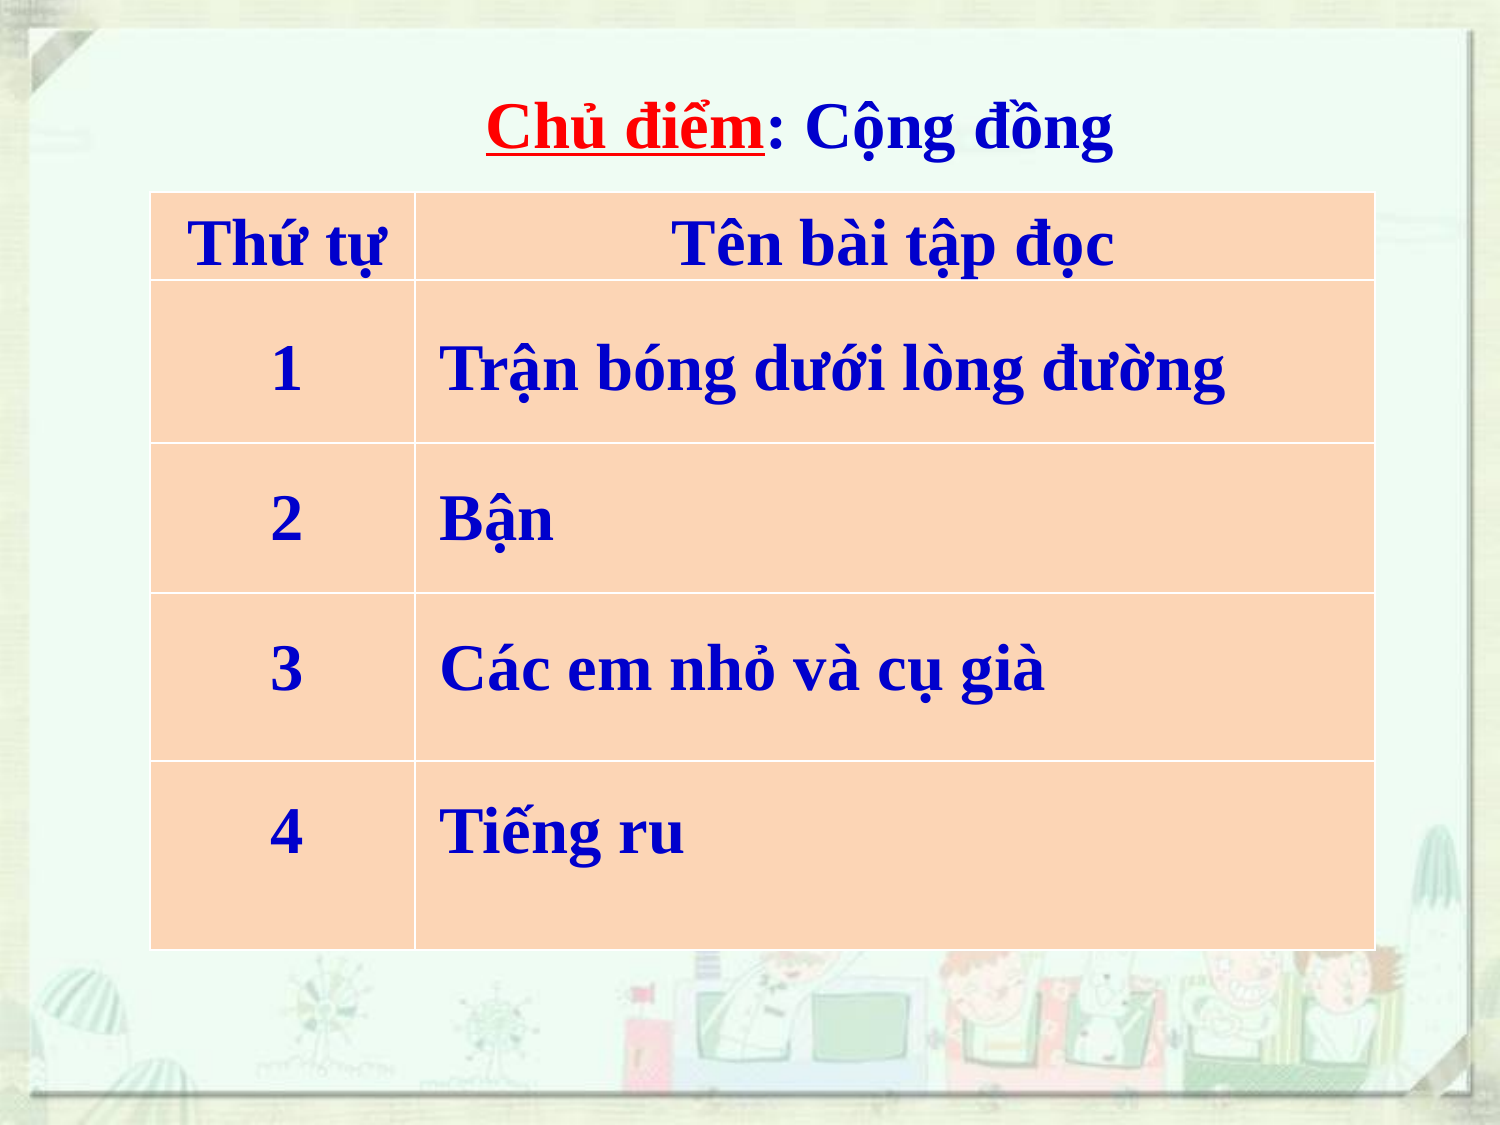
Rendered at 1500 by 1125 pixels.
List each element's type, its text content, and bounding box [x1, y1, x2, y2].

text_box Tiếng ru [425, 779, 1300, 874]
table_cell [151, 281, 414, 442]
text_box 2 [162, 466, 413, 562]
table_cell [416, 762, 1374, 949]
table_header [151, 193, 162, 279]
text_box 4 [162, 779, 413, 874]
text_box 3 [162, 616, 413, 712]
text_box 1 [162, 316, 413, 412]
table_header [416, 193, 587, 279]
text_box Thứ tự [162, 191, 413, 287]
text_box Trận bóng dưới lòng đường [424, 316, 1289, 412]
table_cell [151, 444, 414, 592]
table_cell [151, 762, 414, 949]
text_box Các em nhỏ và cụ già [425, 616, 1300, 712]
text_box Chủ điểm: Cộng đồng [462, 74, 1138, 170]
table_cell [416, 281, 1374, 442]
table_header [1200, 193, 1374, 279]
table_cell [151, 594, 414, 760]
text_box Tên bài tập đọc [587, 191, 1200, 287]
picture [0, 0, 1500, 1125]
table_cell [416, 594, 1374, 760]
text_box Bận [425, 466, 1300, 562]
table_cell [416, 444, 1374, 592]
